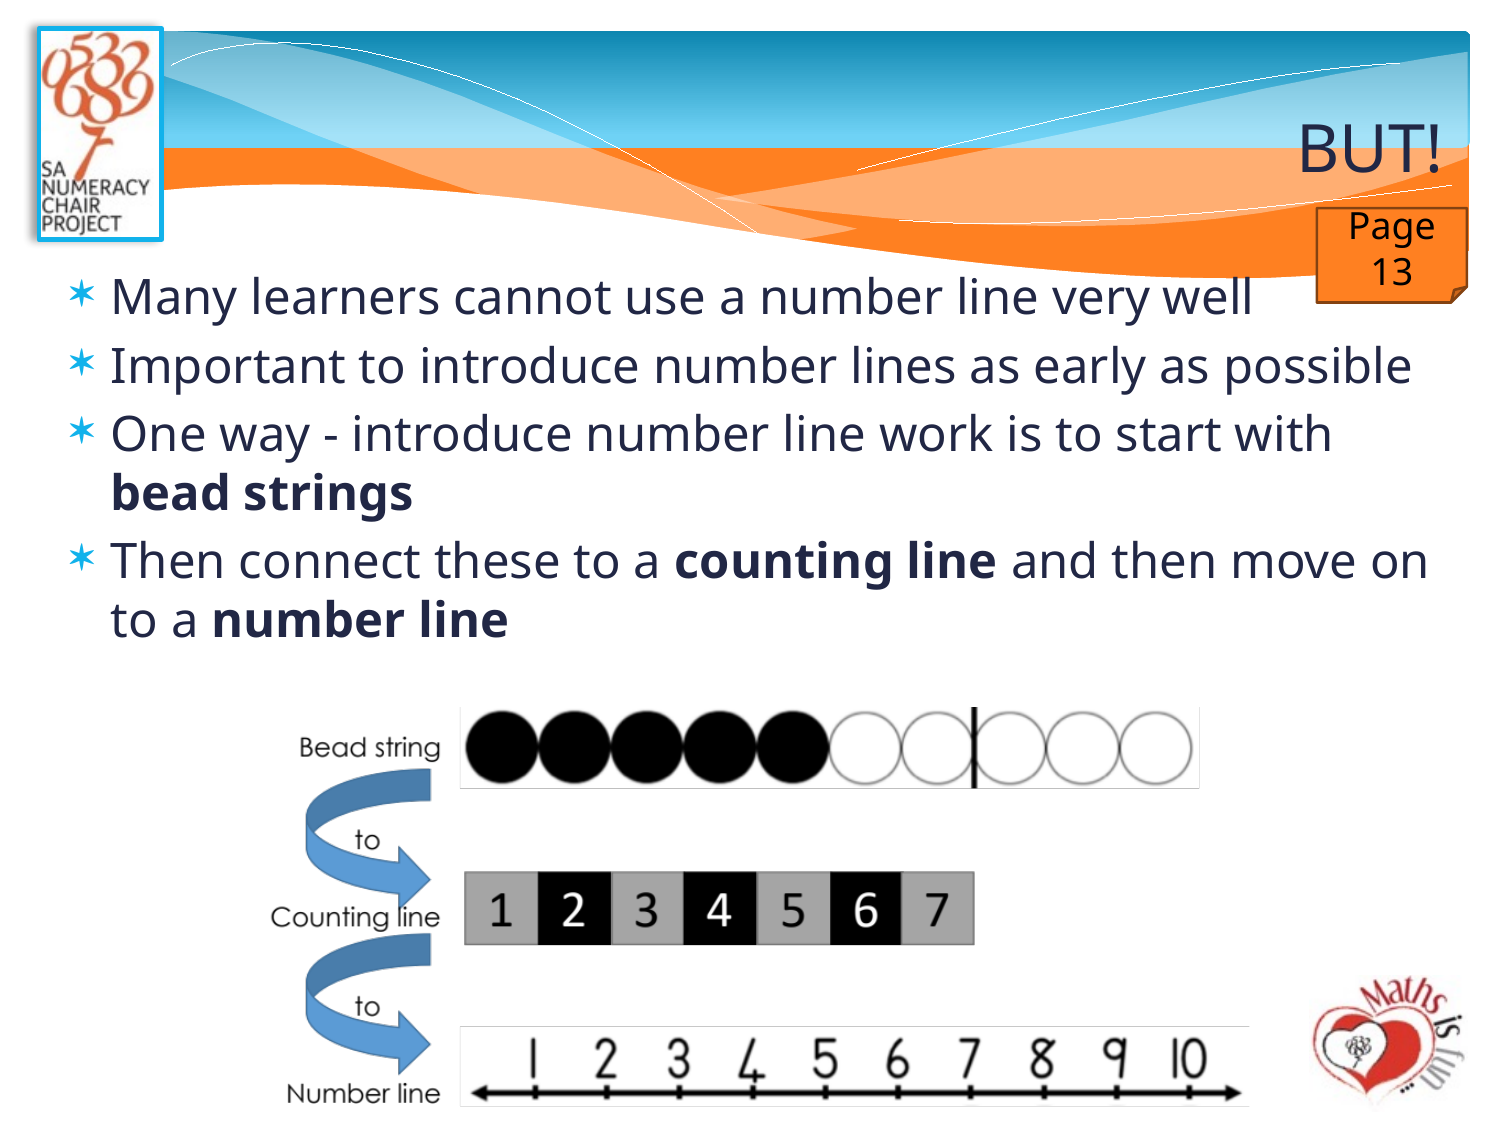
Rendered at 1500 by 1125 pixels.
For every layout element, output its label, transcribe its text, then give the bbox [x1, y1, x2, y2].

picture [1309, 975, 1468, 1112]
picture [253, 707, 1250, 1125]
picture [42, 32, 158, 236]
list Many learners cannot use a number line very well Important to introduce number lines as early as possible One way - introduce number line work is to start with bead strings Then connect these to a counting line and then move on to a number line [55, 258, 1456, 698]
title BUT! [171, 42, 1459, 249]
text_box Page 13 [1315, 206, 1469, 304]
